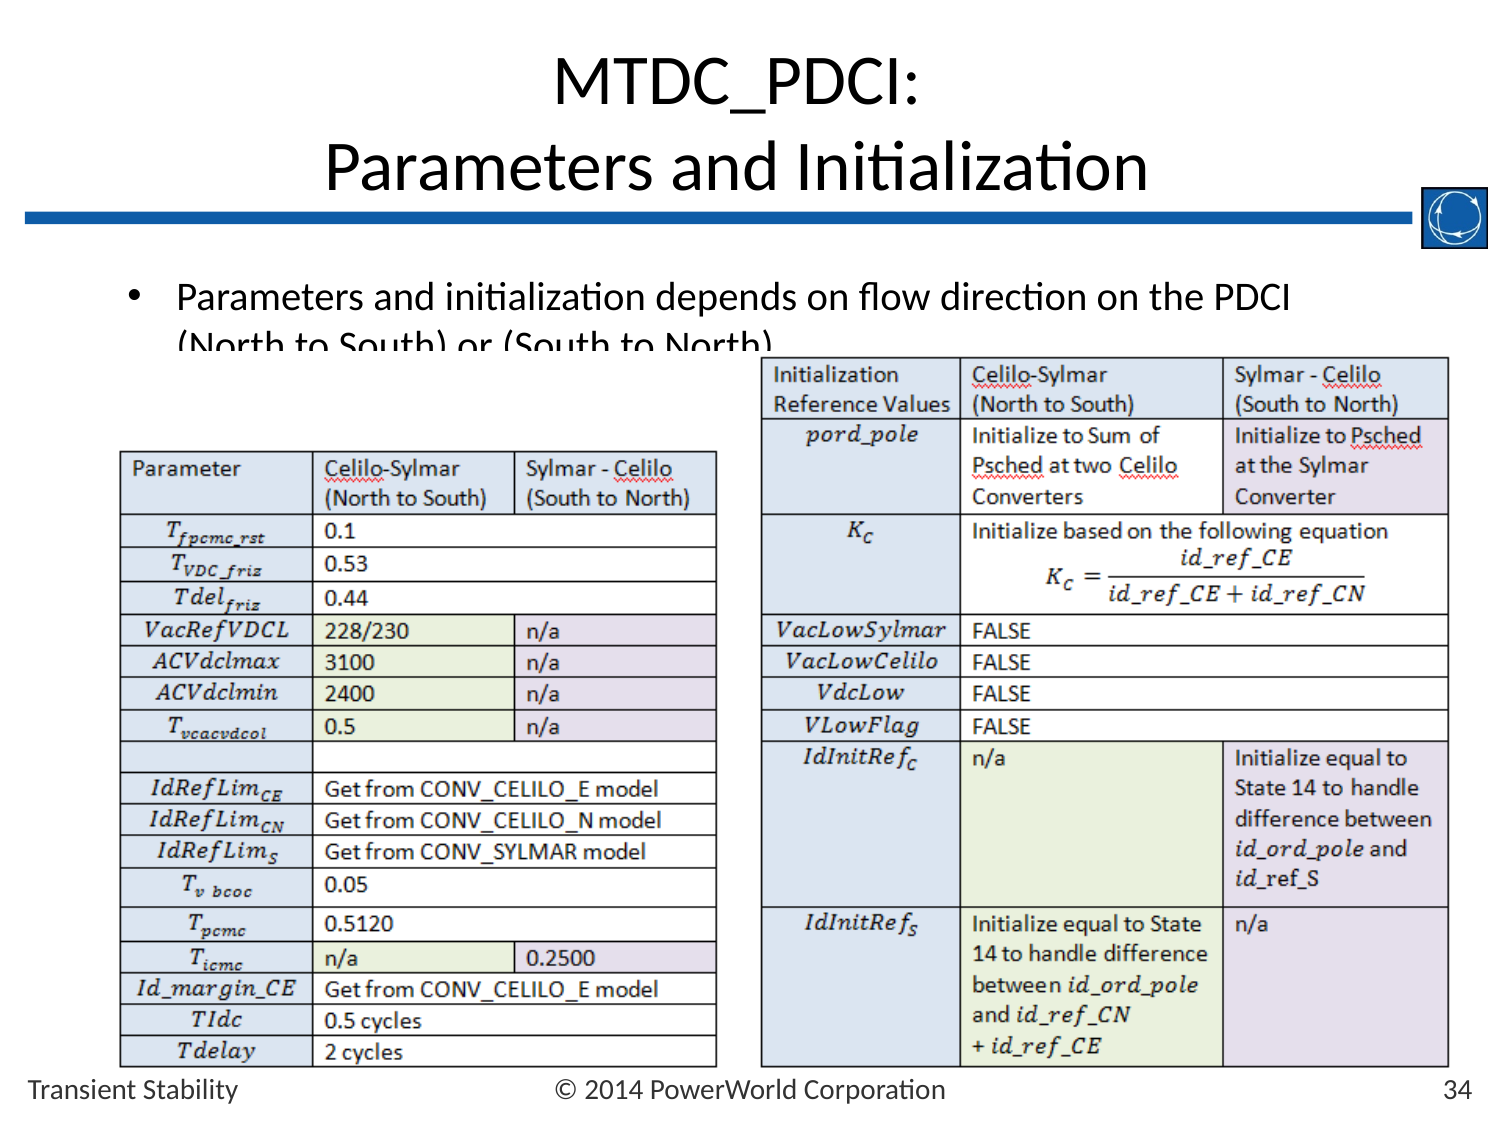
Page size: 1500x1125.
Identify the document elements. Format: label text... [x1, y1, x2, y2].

picture [1421, 187, 1488, 249]
list Parameters and initialization depends on flow direction on the PDCI (North to South) or (South to North) [112, 262, 1388, 351]
title MTDC_PDCI: Parameters and Initialization [62, 24, 1413, 213]
picture [112, 351, 1454, 1075]
